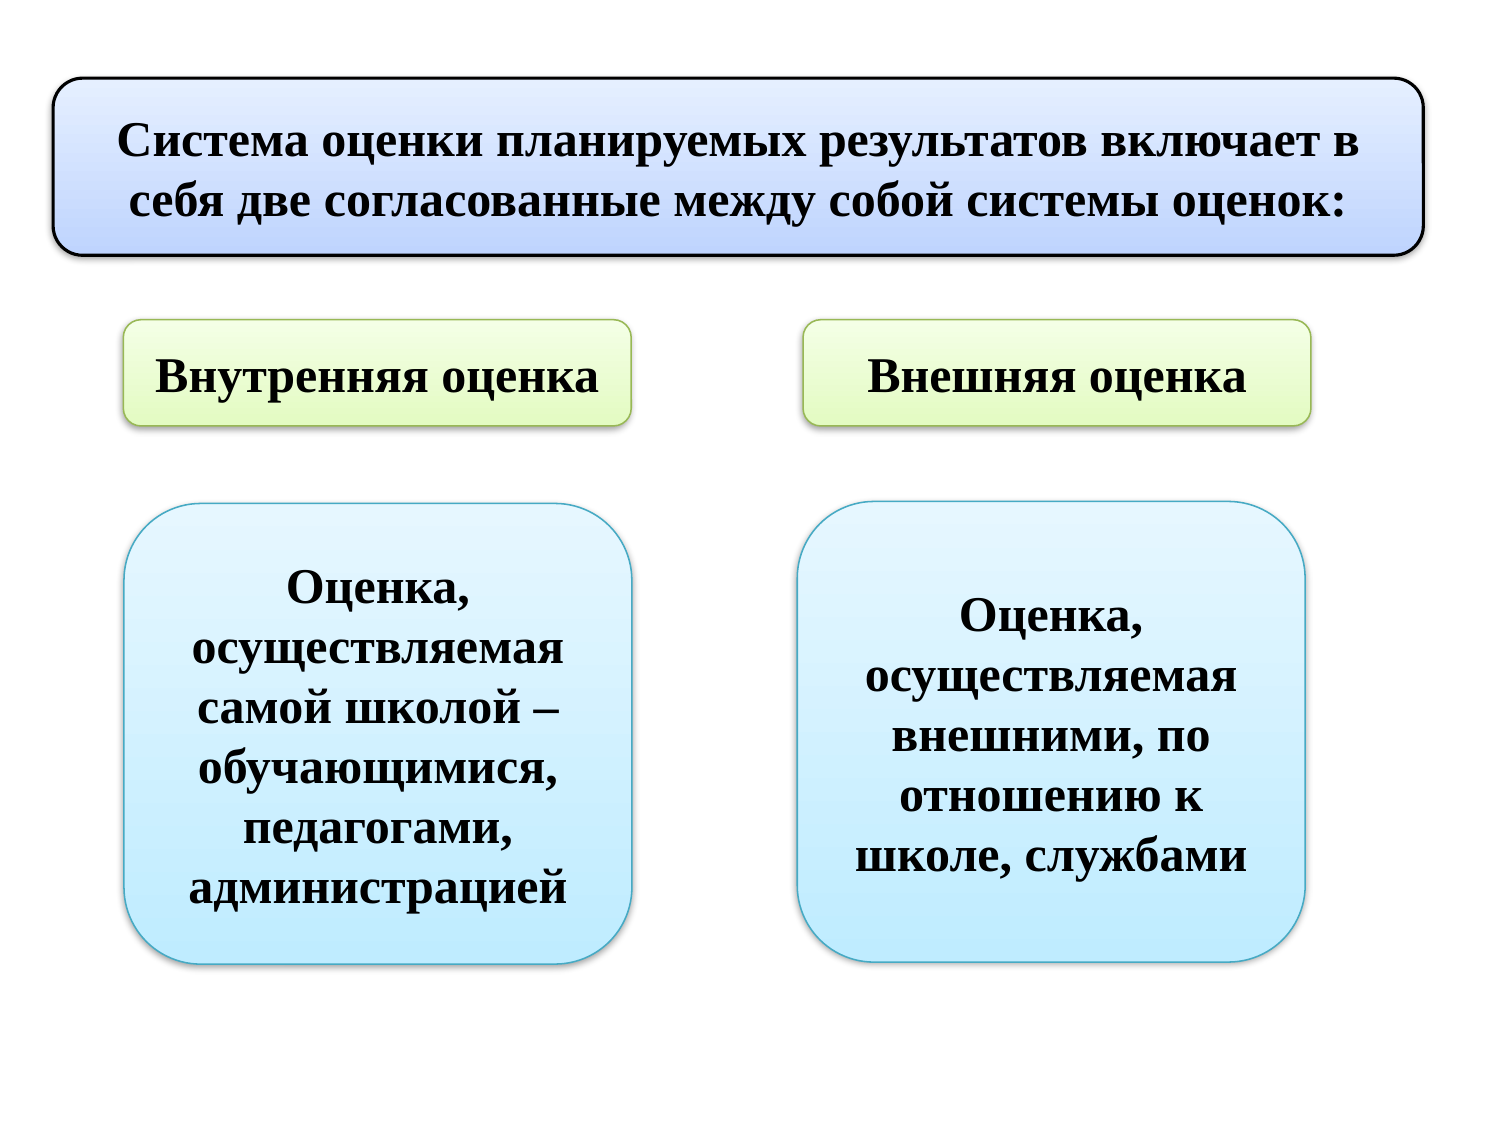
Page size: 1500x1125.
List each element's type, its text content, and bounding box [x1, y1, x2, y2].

text_box Оценка, осуществляемая самой школой – обучающимися, педагогами, администрацией [123, 502, 633, 965]
text_box Внешняя оценка [802, 318, 1312, 427]
text_box Система оценки планируемых результатов включает в себя две согласованные между собой системы оценок: [52, 77, 1425, 257]
text_box Оценка, осуществляемая внешними, по отношению к школе, службами [796, 500, 1306, 963]
text_box Внутренняя оценка [122, 318, 633, 427]
